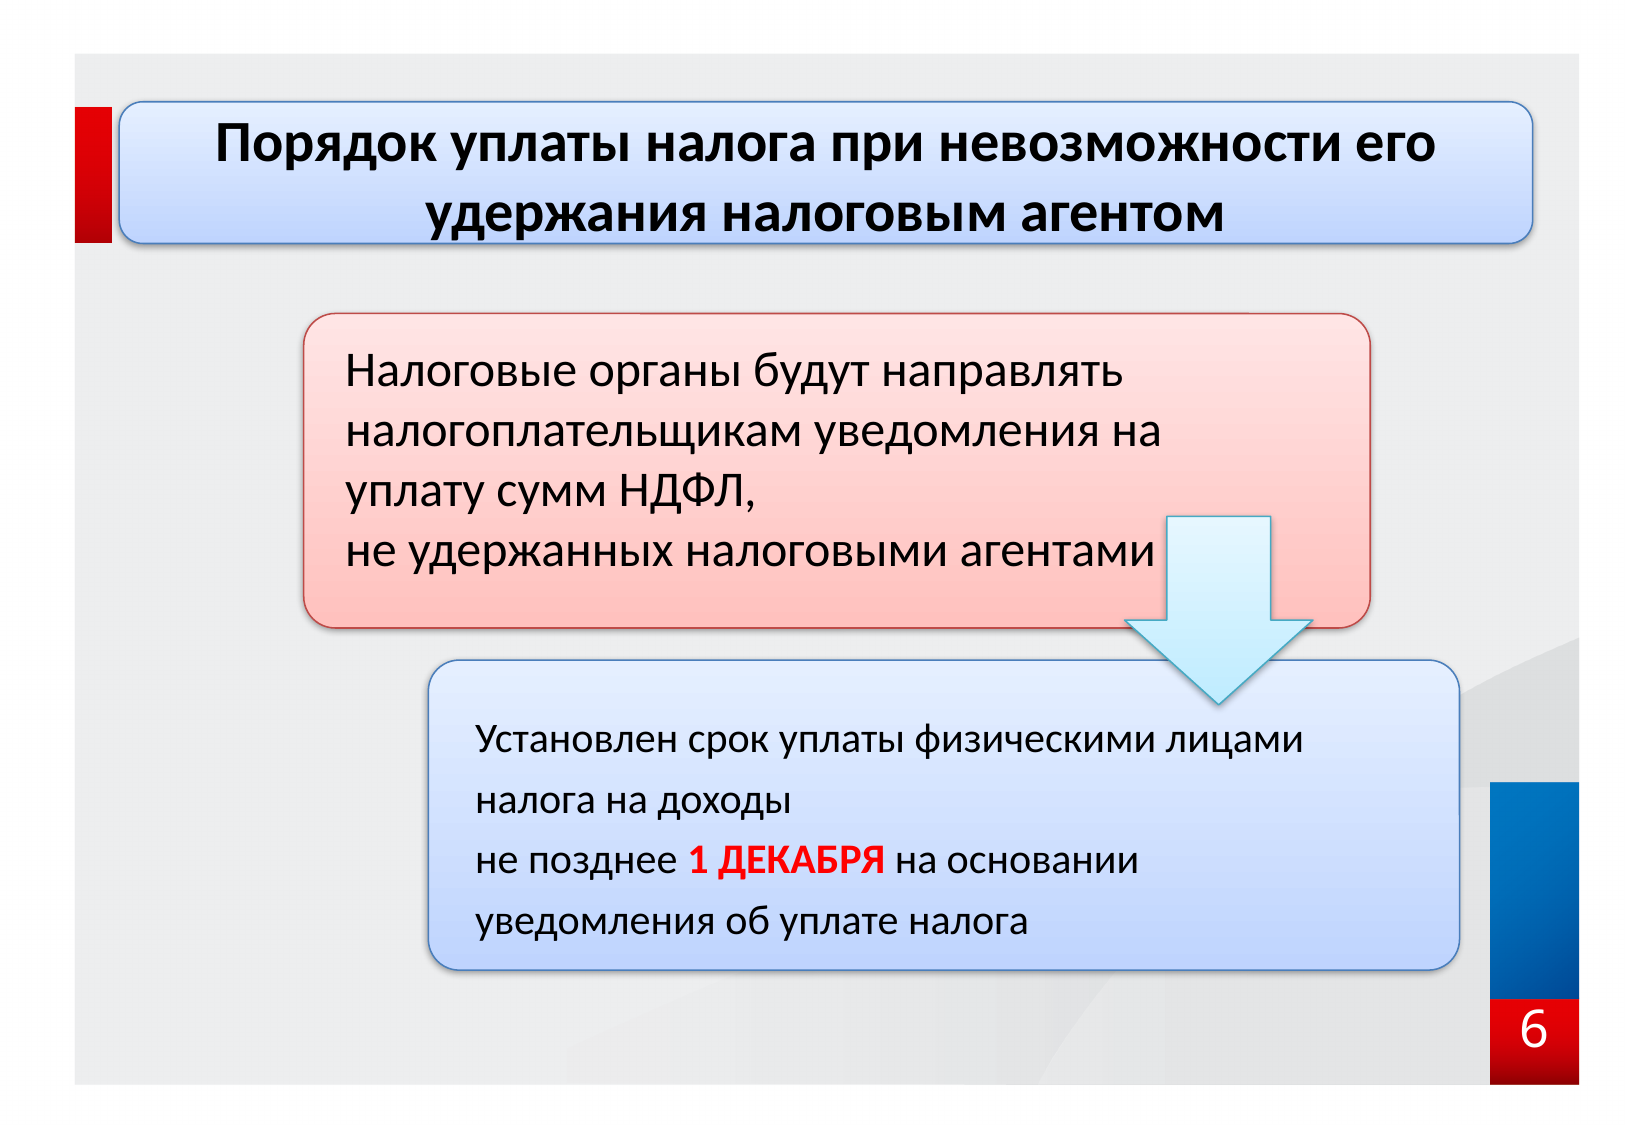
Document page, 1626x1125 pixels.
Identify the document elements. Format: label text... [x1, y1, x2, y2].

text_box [300, 314, 1486, 960]
slide_number 6 [1479, 991, 1590, 1095]
picture [0, 0, 1625, 1125]
text_box Порядок уплаты налога при невозможности его удержания налоговым агентом [118, 100, 1534, 245]
